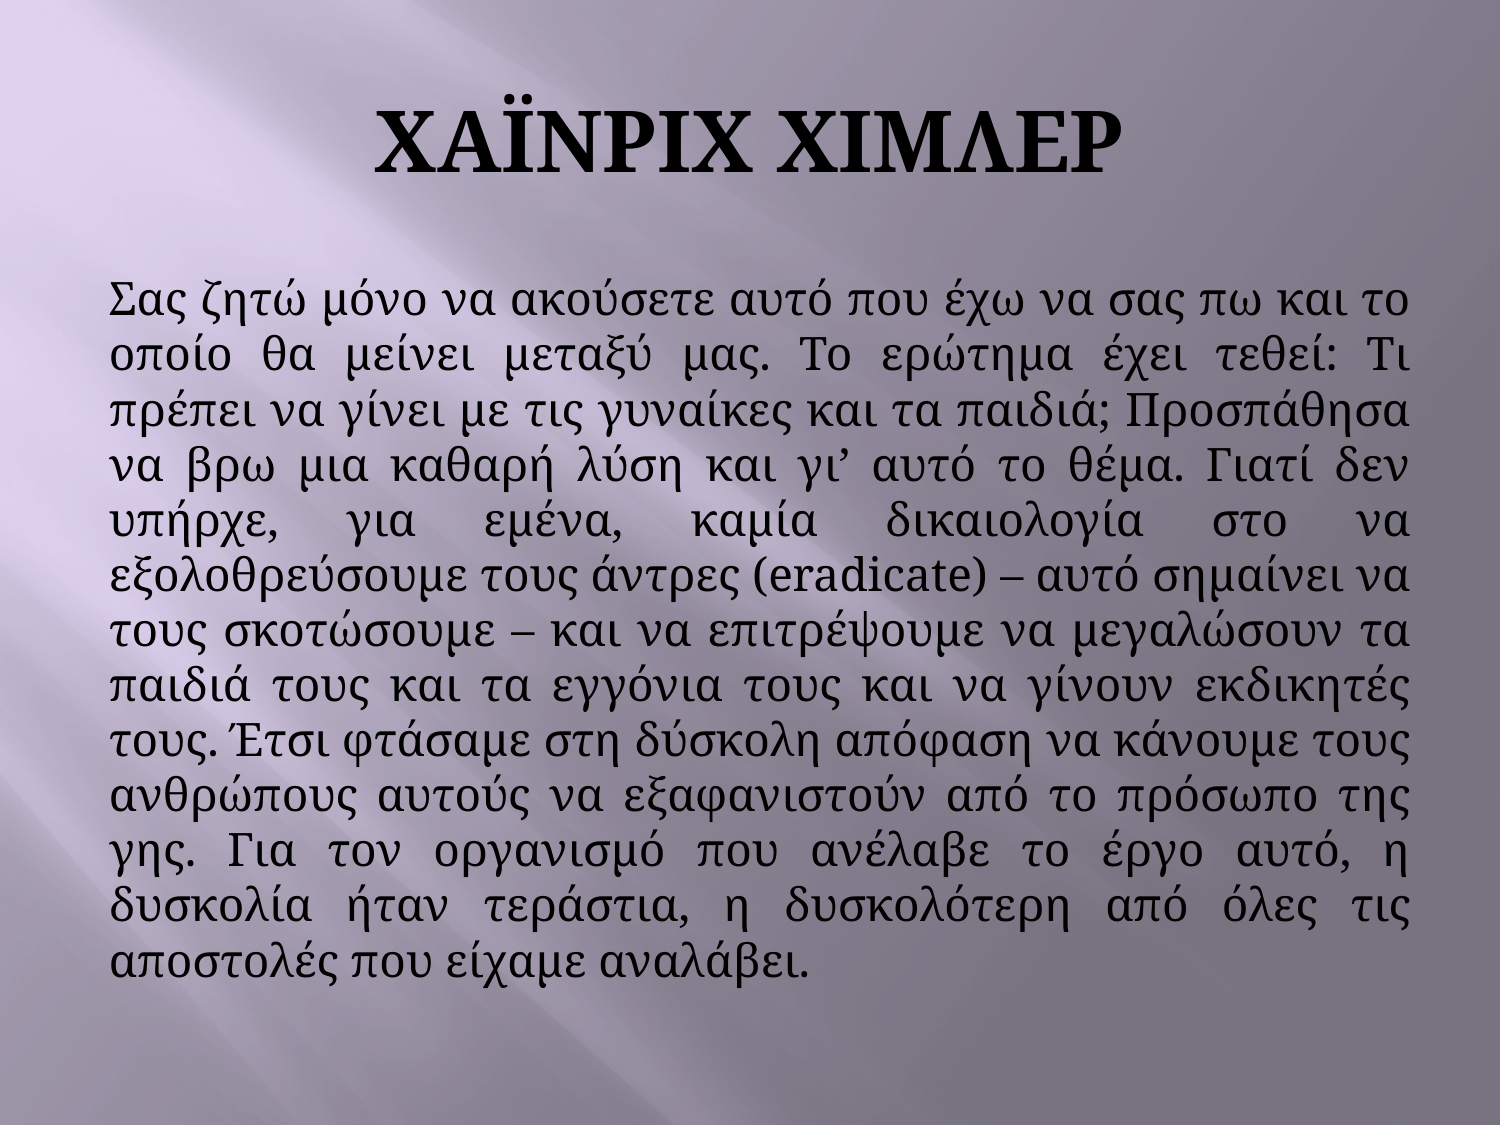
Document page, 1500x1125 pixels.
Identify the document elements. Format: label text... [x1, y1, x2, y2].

title ΧΑΪΝΡΙΧ ΧΙΜΛΕΡ [75, 45, 1425, 233]
list Σας ζητώ μόνο να ακούσετε αυτό που έχω να σας πω και το οποίο θα μείνει μεταξύ μας. Το ερώτημα έχει τεθεί: Τι πρέπει να γίνει με τις γυναίκες και τα παιδιά; Προσπάθησα να βρω μια καθαρή λύση και γι’ αυτό το θέμα. Γιατί δεν υπήρχε, για εμένα, καμία δικαιολογία στο να εξολοθρεύσουμε τους άντρες (eradicate) – αυτό σημαίνει να τους σκοτώσουμε – και να επιτρέψουμε να μεγαλώσουν τα παιδιά τους και τα εγγόνια τους και να γίνουν εκδικητές τους. Έτσι φτάσαμε στη δύσκολη απόφαση να κάνουμε τους ανθρώπους αυτούς να εξαφανιστούν από το πρόσωπο της γης. Για τον οργανισμό που ανέλαβε το έργο αυτό, η δυσκολία ήταν τεράστια, η δυσκολότερη από όλες τις αποστολές που είχαμε αναλάβει. [75, 262, 1425, 1035]
